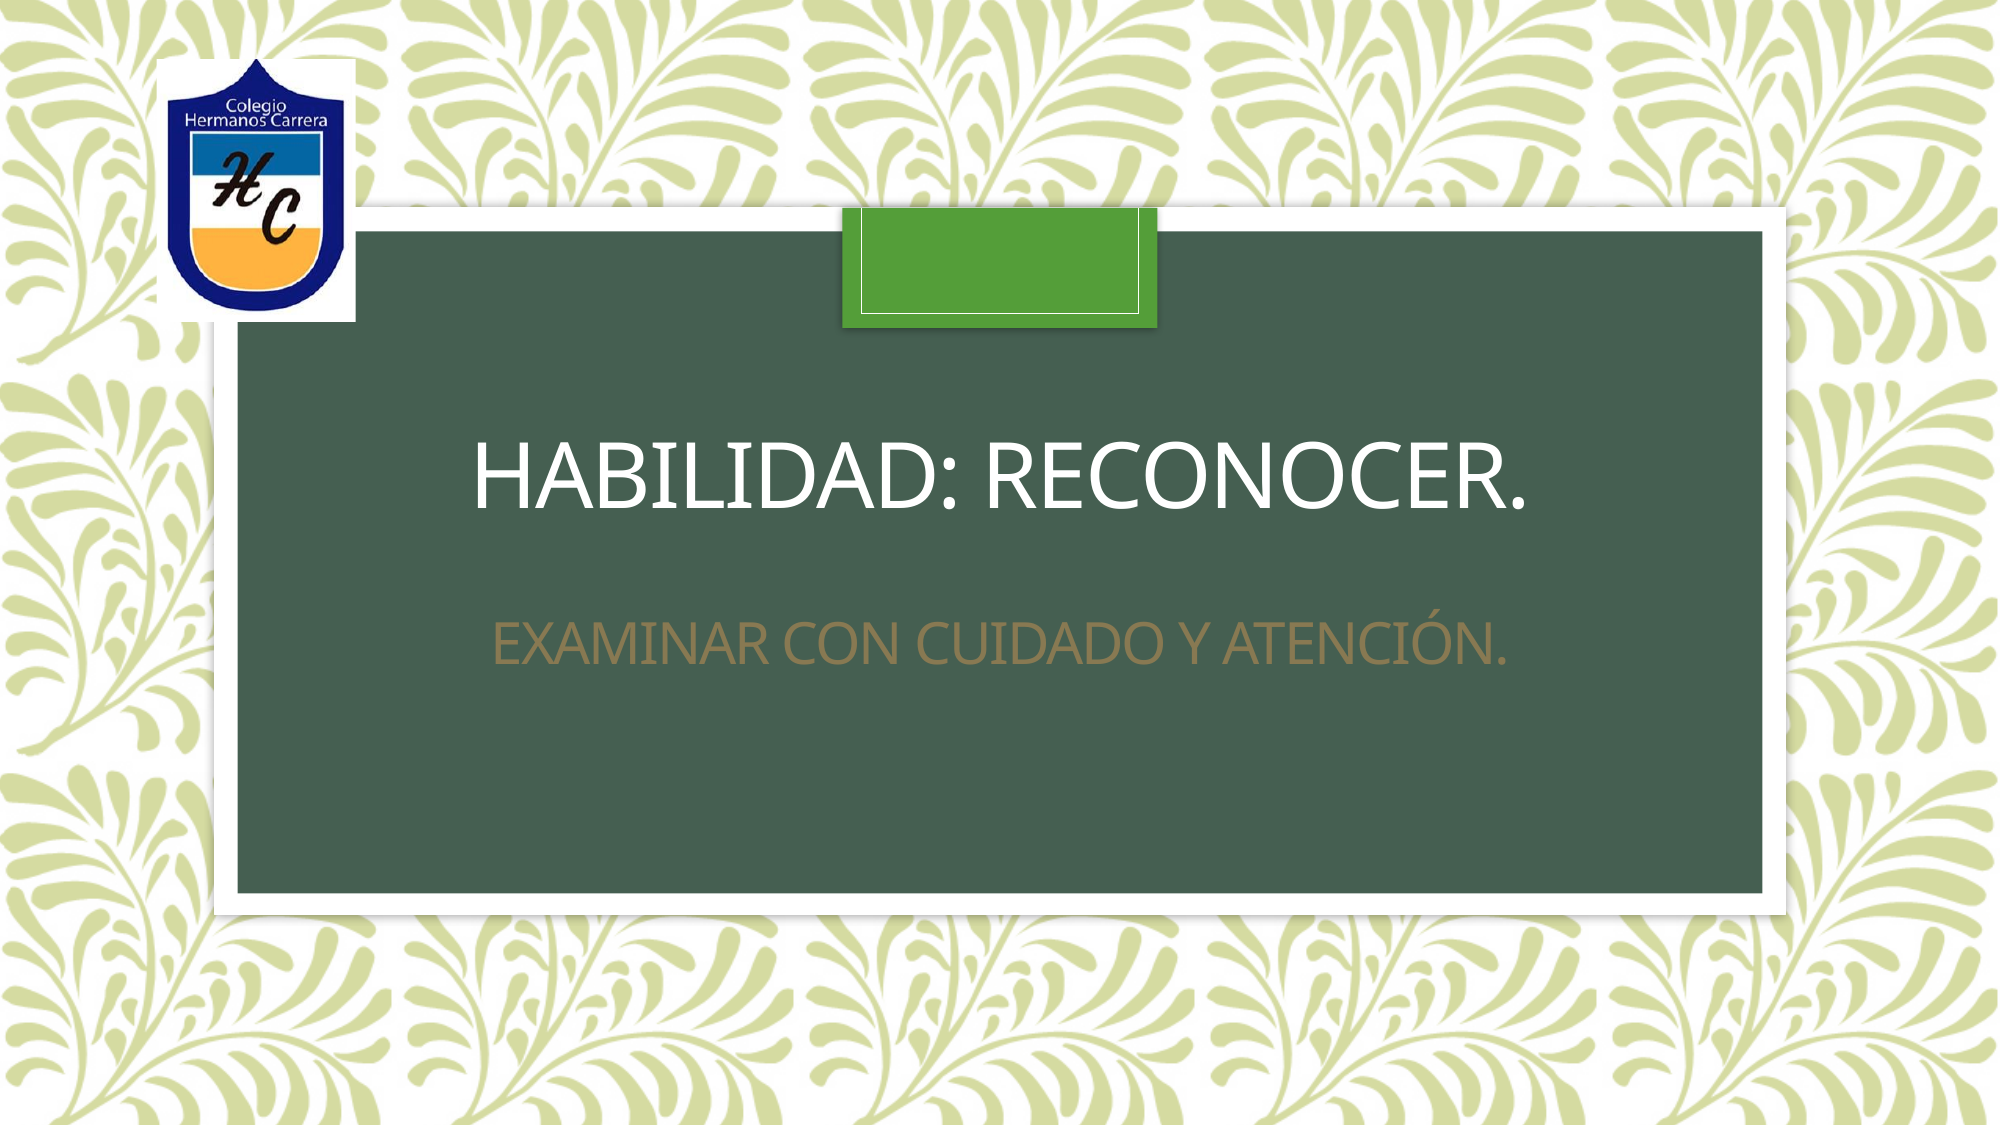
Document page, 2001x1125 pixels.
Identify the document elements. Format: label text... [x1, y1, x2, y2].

picture [156, 59, 356, 322]
title Habilidad: RECONOCER. Examinar con cuidado y atención. [256, 343, 1745, 769]
